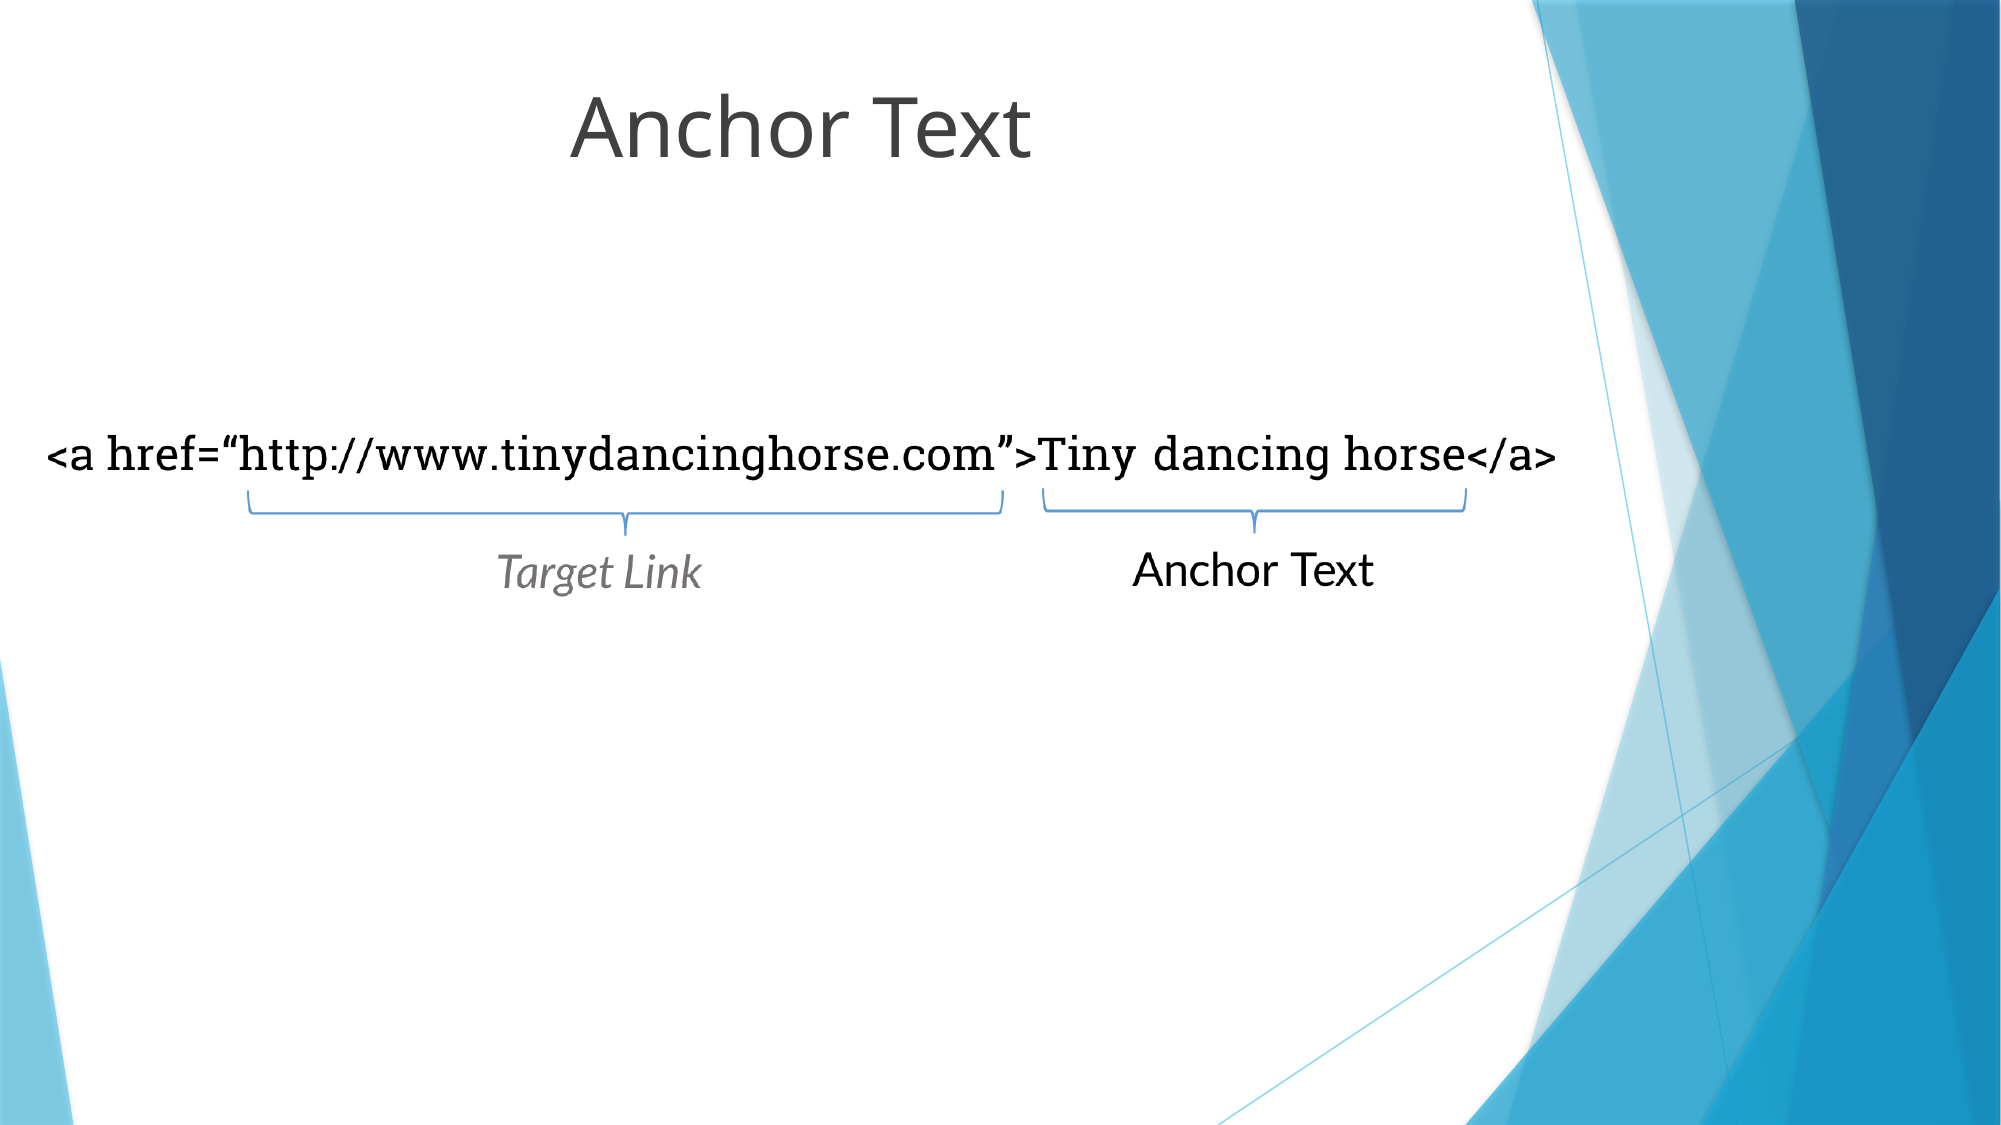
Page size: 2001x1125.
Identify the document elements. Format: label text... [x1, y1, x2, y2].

list Anchor Text [96, 67, 1507, 246]
picture [18, 410, 1585, 625]
